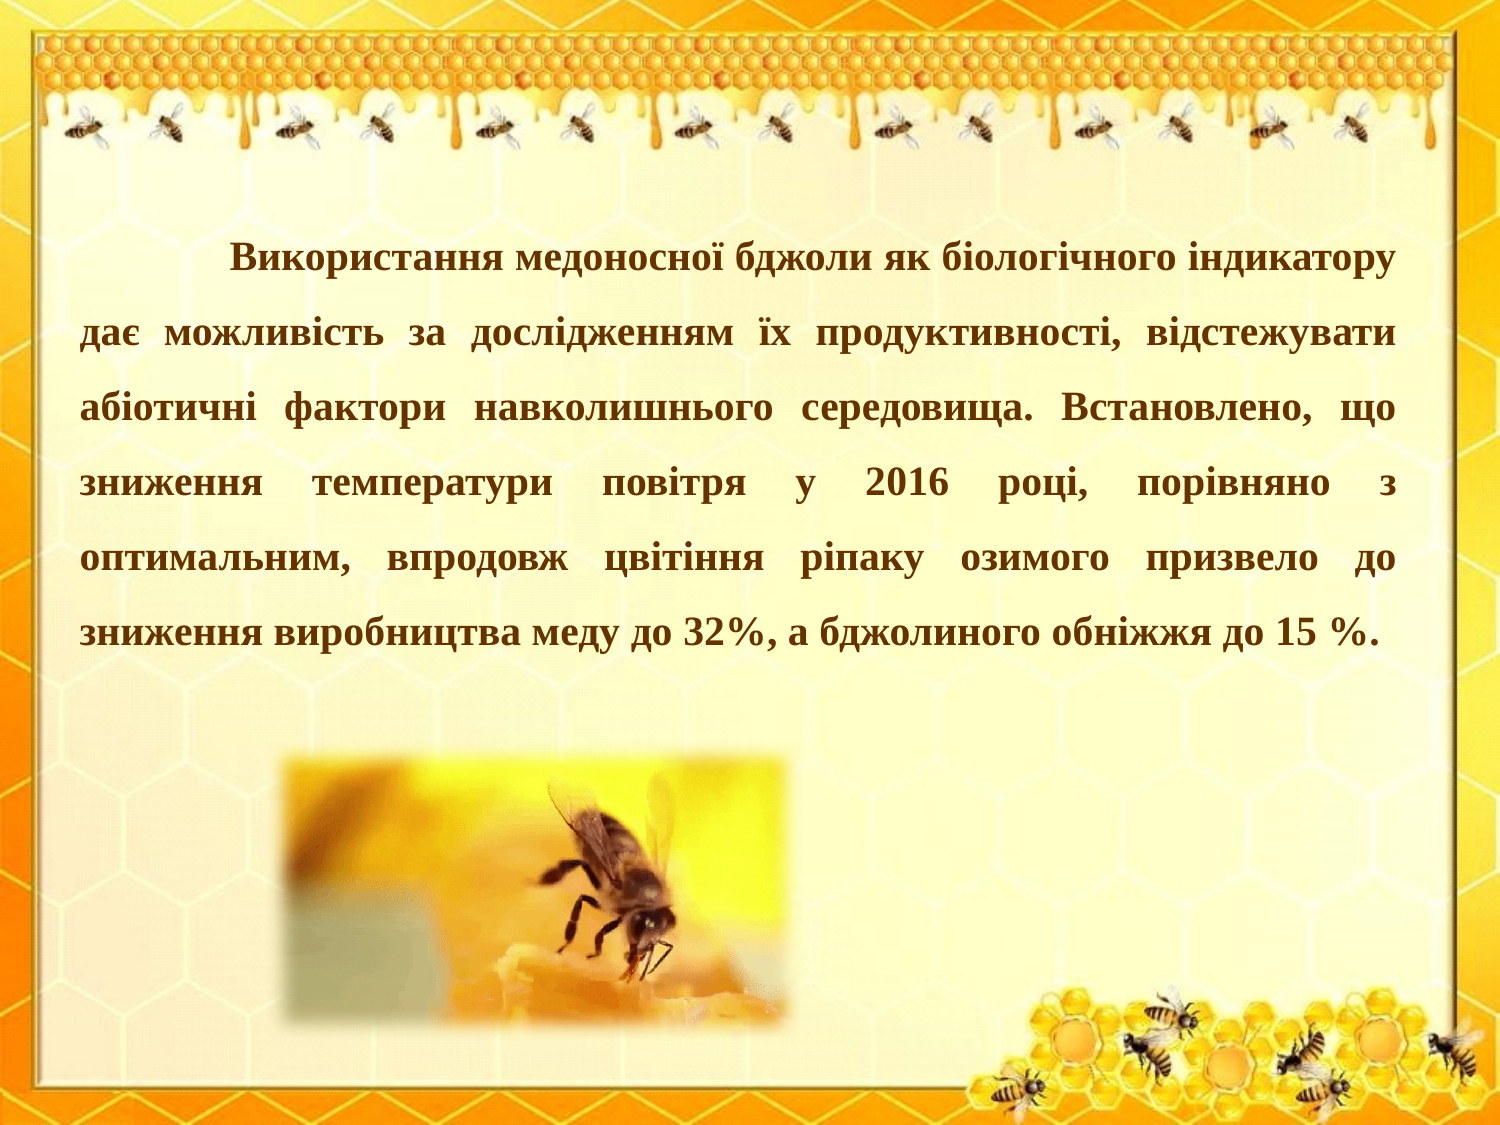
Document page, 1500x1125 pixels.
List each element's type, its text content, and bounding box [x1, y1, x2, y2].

text_box Використання медоносної бджоли як біологічного індикатору дає можливість за дослідженням їх продуктивності, відстежувати абіотичні фактори навколишнього середовища. Встановлено, що зниження температури повітря у 2016 році, порівняно з оптимальним, впродовж цвітіння ріпаку озимого призвело до зниження виробництва меду до 32%, а бджолиного обніжжя до 15 %. [64, 196, 1412, 661]
picture [0, 0, 1500, 1125]
